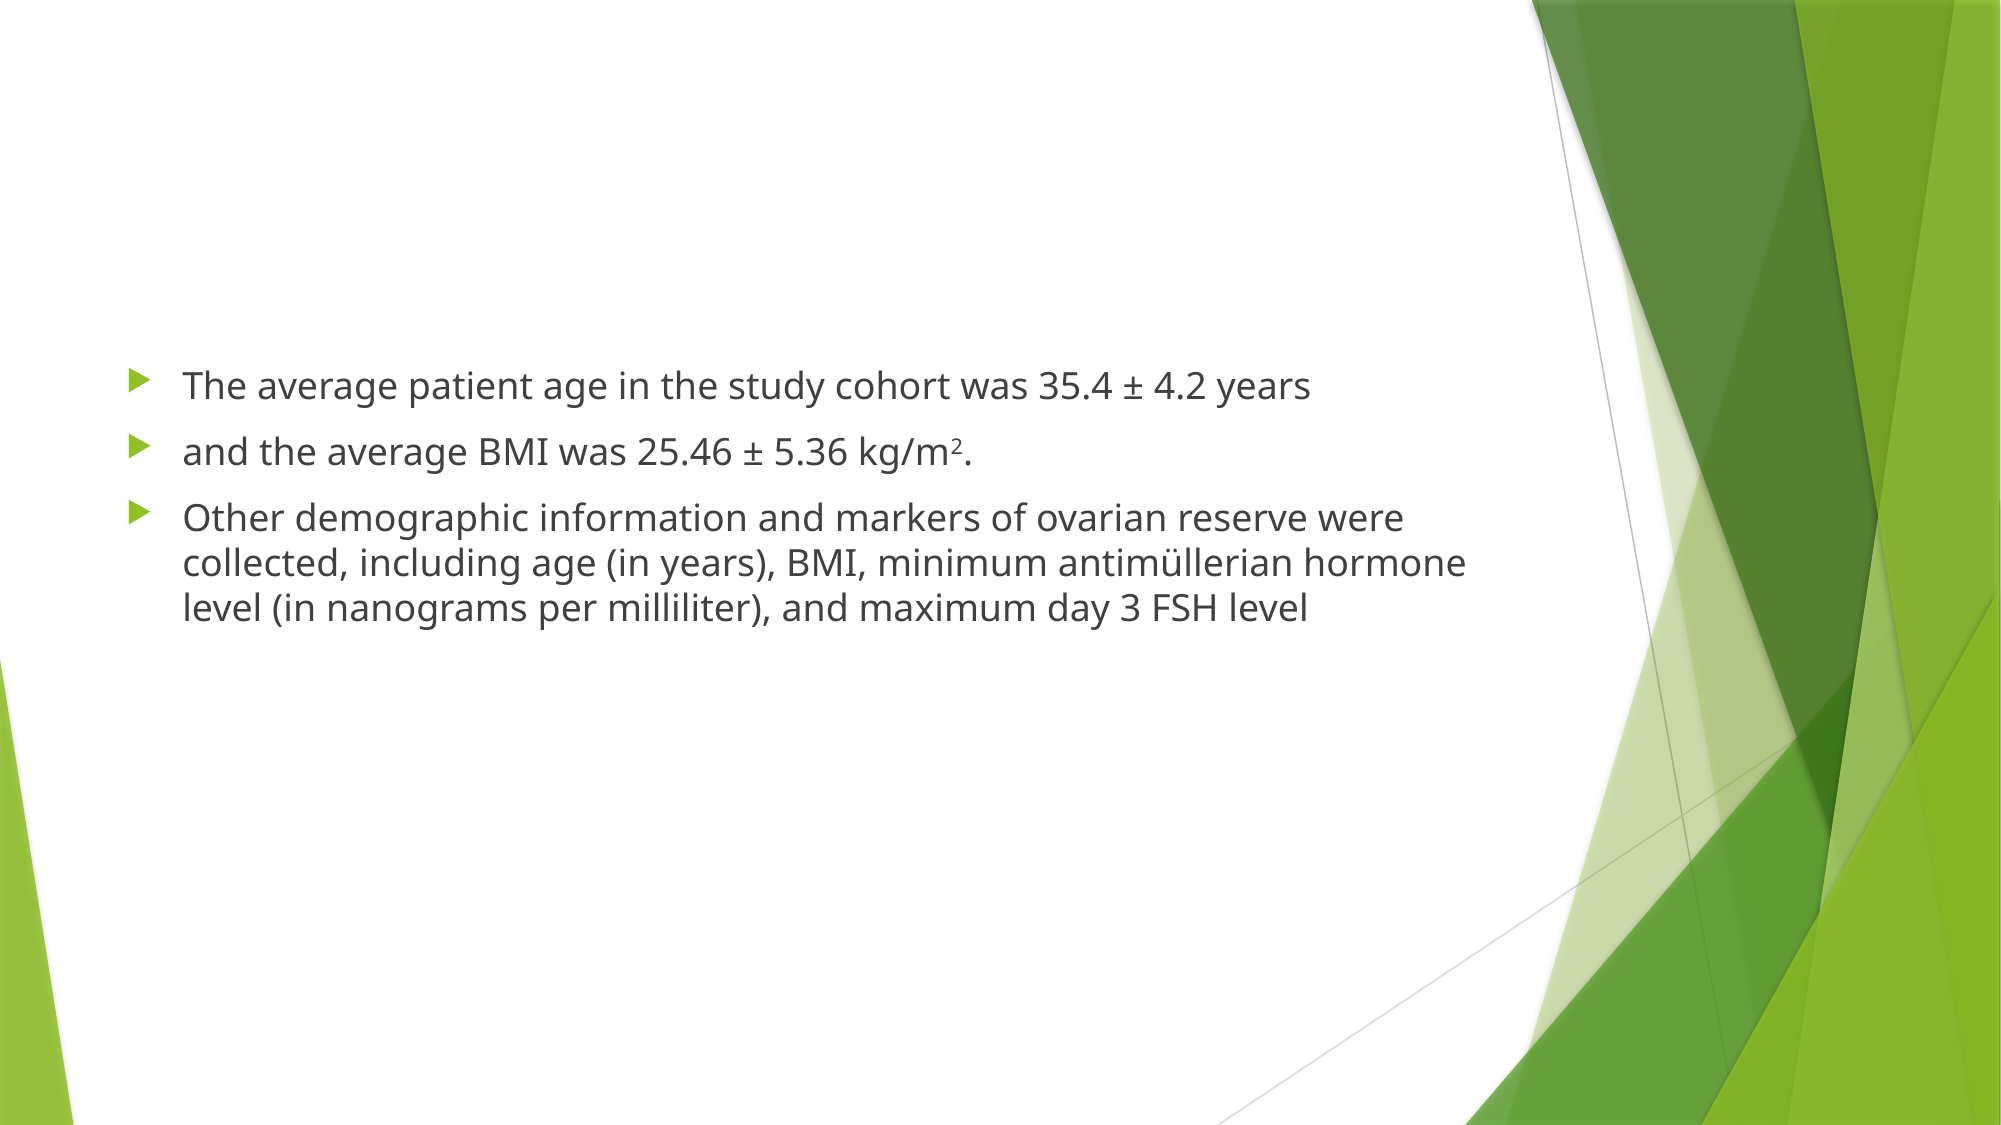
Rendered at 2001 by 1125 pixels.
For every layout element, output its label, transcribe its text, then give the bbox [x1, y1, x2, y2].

list The average patient age in the study cohort was 35.4 ± 4.2 years and the average BMI was 25.46 ± 5.36 kg/m2. Other demographic information and markers of ovarian reserve were collected, including age (in years), BMI, minimum antimüllerian hormone level (in nanograms per milliliter), and maximum day 3 FSH level [111, 354, 1522, 992]
